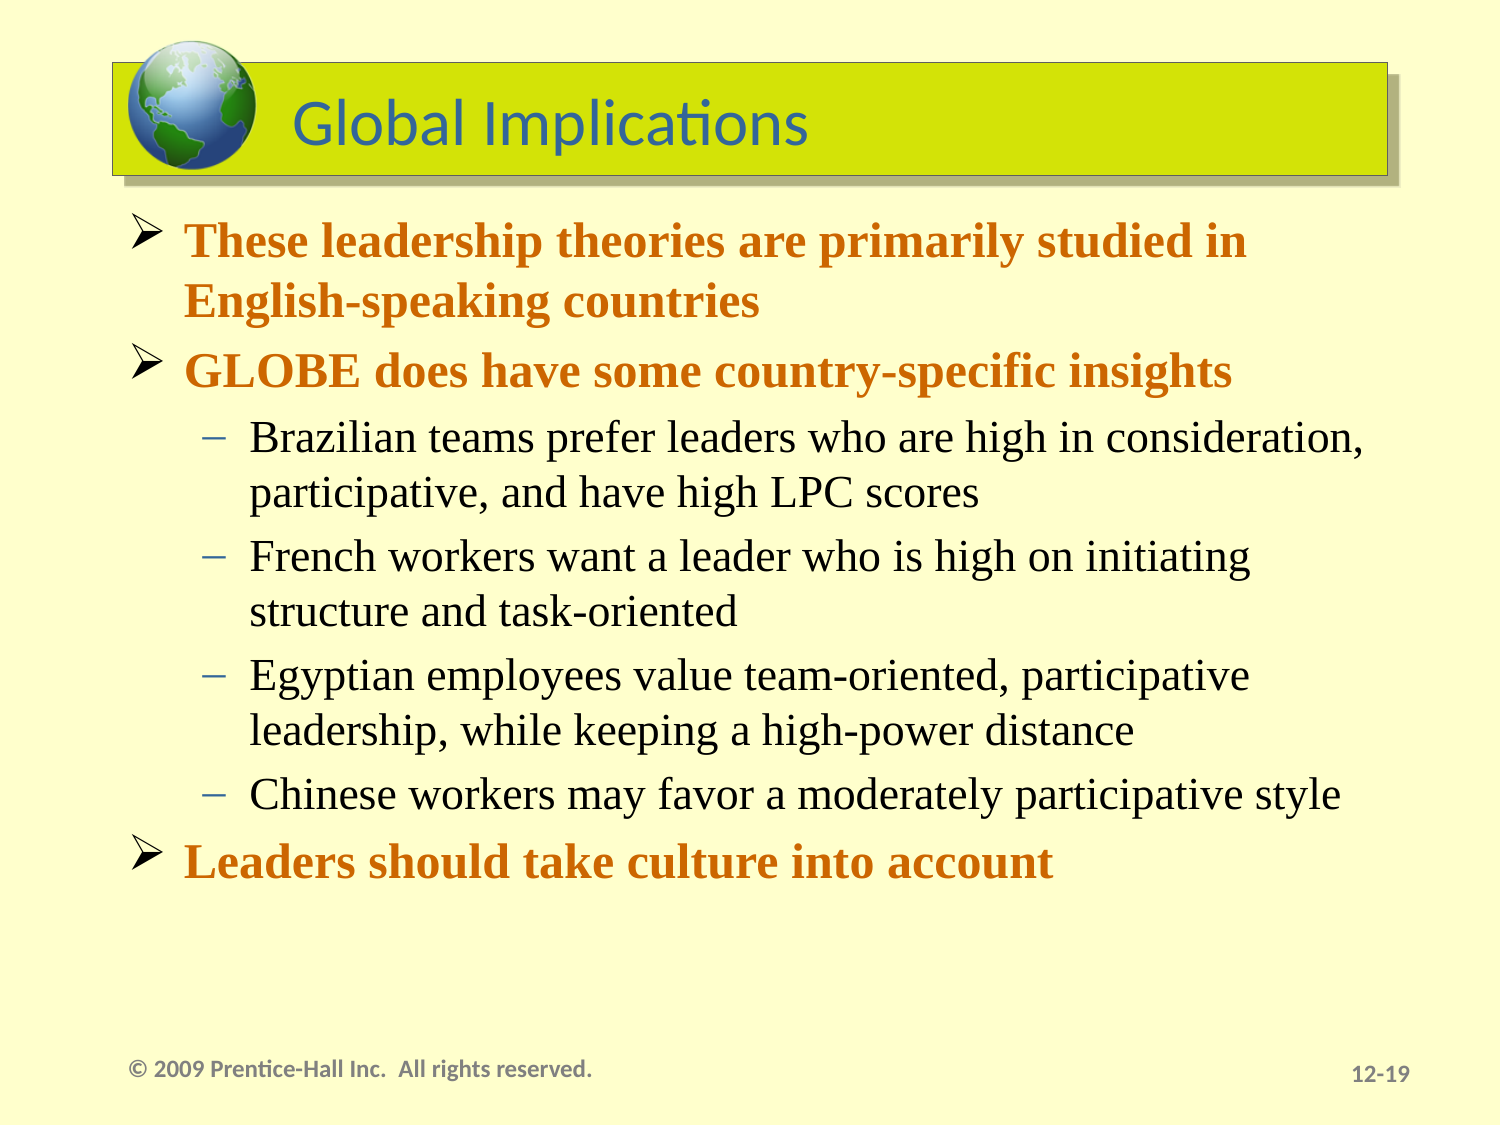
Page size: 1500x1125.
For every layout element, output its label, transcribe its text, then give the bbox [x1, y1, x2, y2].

title Global Implications [285, 62, 1388, 176]
picture [111, 24, 276, 188]
slide_number 12-18 [1074, 1042, 1425, 1103]
list These leadership theories are primarily studied in English-speaking countries GLOBE does have some country-specific insights Brazilian teams prefer leaders who are high in consideration, participative, and have high LPC scores French workers want a leader who is high on initiating structure and task-oriented Egyptian employees value team-oriented, participative leadership, while keeping a high-power distance Chinese workers may favor a moderately participative style Leaders should take culture into account [112, 199, 1401, 1038]
footer © 2009 Prentice-Hall Inc. All rights reserved. [112, 1037, 800, 1098]
